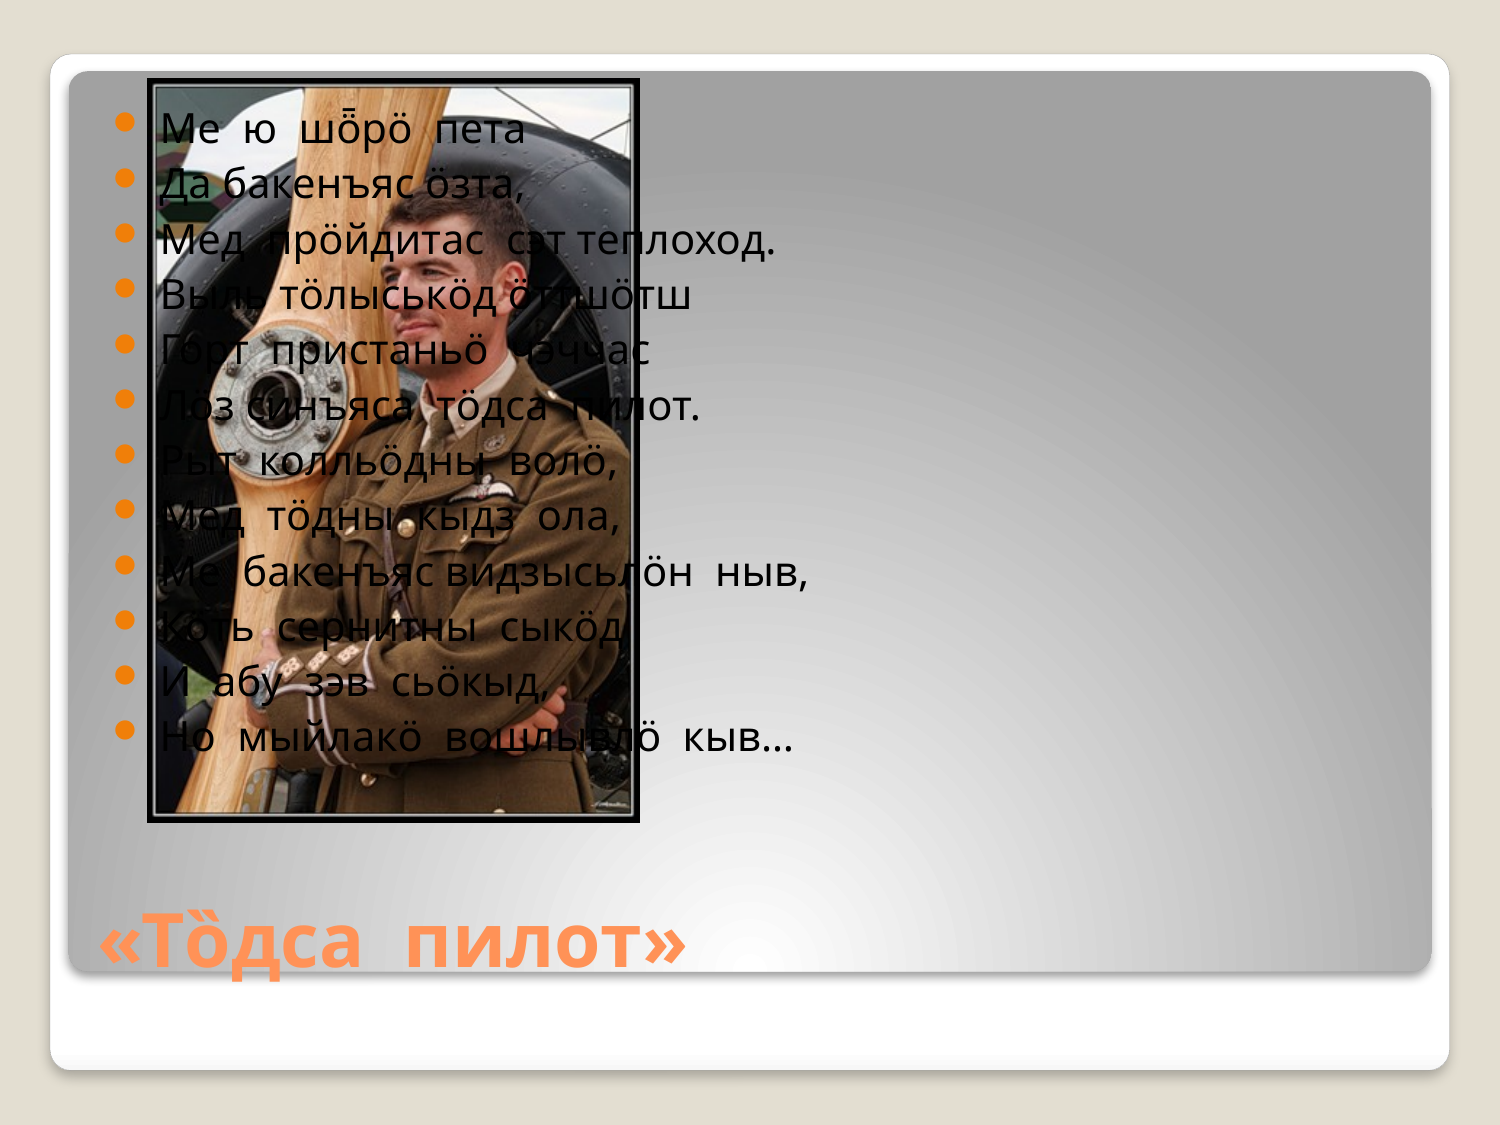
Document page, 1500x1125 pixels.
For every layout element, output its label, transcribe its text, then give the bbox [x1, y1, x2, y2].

list Ме ю шȫрö пета Да бакенъяс öзта, Мед прöйдитас сэт теплоход. Выль тöлыськöд öттшöтш Горт пристаньö чэччас Лöз синъяса тöдса пилот. Рыт колльöдны волö, Мед тöдны кыдз ола, Ме бакенъяс видзысьлöн ныв, Кöть сернитны сыкöд И абу зэв сьöкыд, Но мыйлакö вошлывлö кыв… [646, 86, 1425, 774]
title «Тȍдса пилот» [82, 817, 1425, 991]
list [147, 77, 640, 823]
list Ме ю шȫрö пета Да бакенъяс öзта, Мед прöйдитас сэт теплоход. Выль тöлыськöд öттшöтш Горт пристаньö чэччас Лöз синъяса тöдса пилот. Рыт колльöдны волö, Мед тöдны кыдз ола, Ме бакенъяс видзысьлöн ныв, Кöть сернитны сыкöд И абу зэв сьöкыд, Но мыйлакö вошлывлö кыв… [82, 86, 140, 774]
